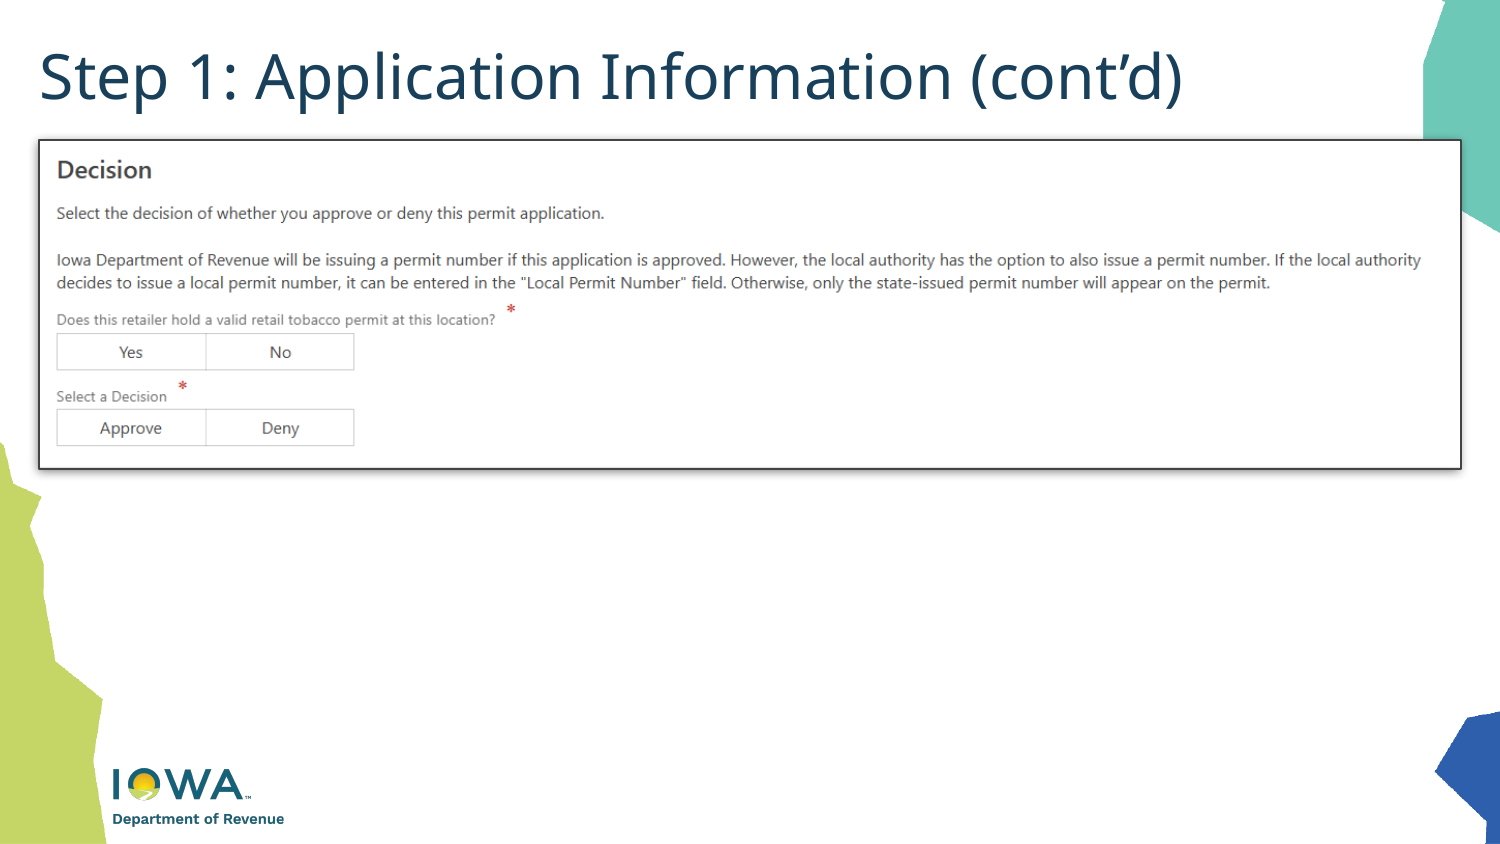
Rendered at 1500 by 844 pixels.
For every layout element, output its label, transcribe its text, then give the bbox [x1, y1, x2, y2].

title Step 1: Application Information (cont’d) [24, 0, 1471, 120]
picture [0, 0, 1500, 844]
